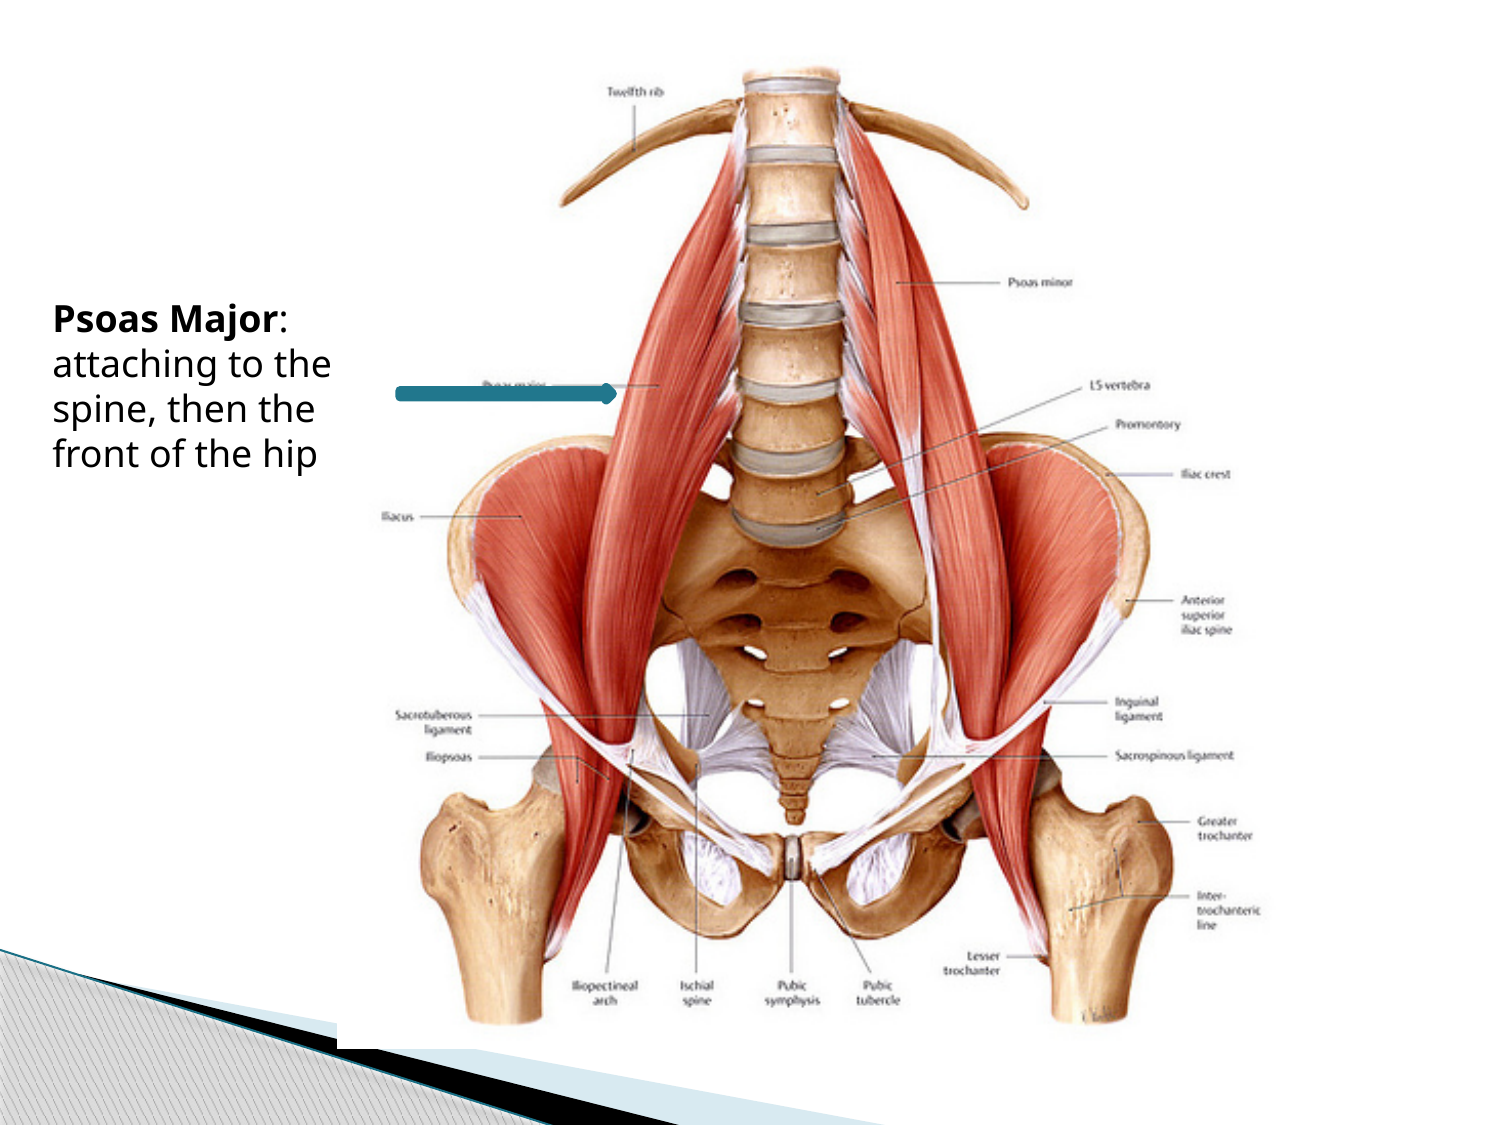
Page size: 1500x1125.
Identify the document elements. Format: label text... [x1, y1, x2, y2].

text_box Psoas Major: attaching to the spine, then the front of the hip [37, 287, 331, 483]
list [337, 24, 1288, 1049]
